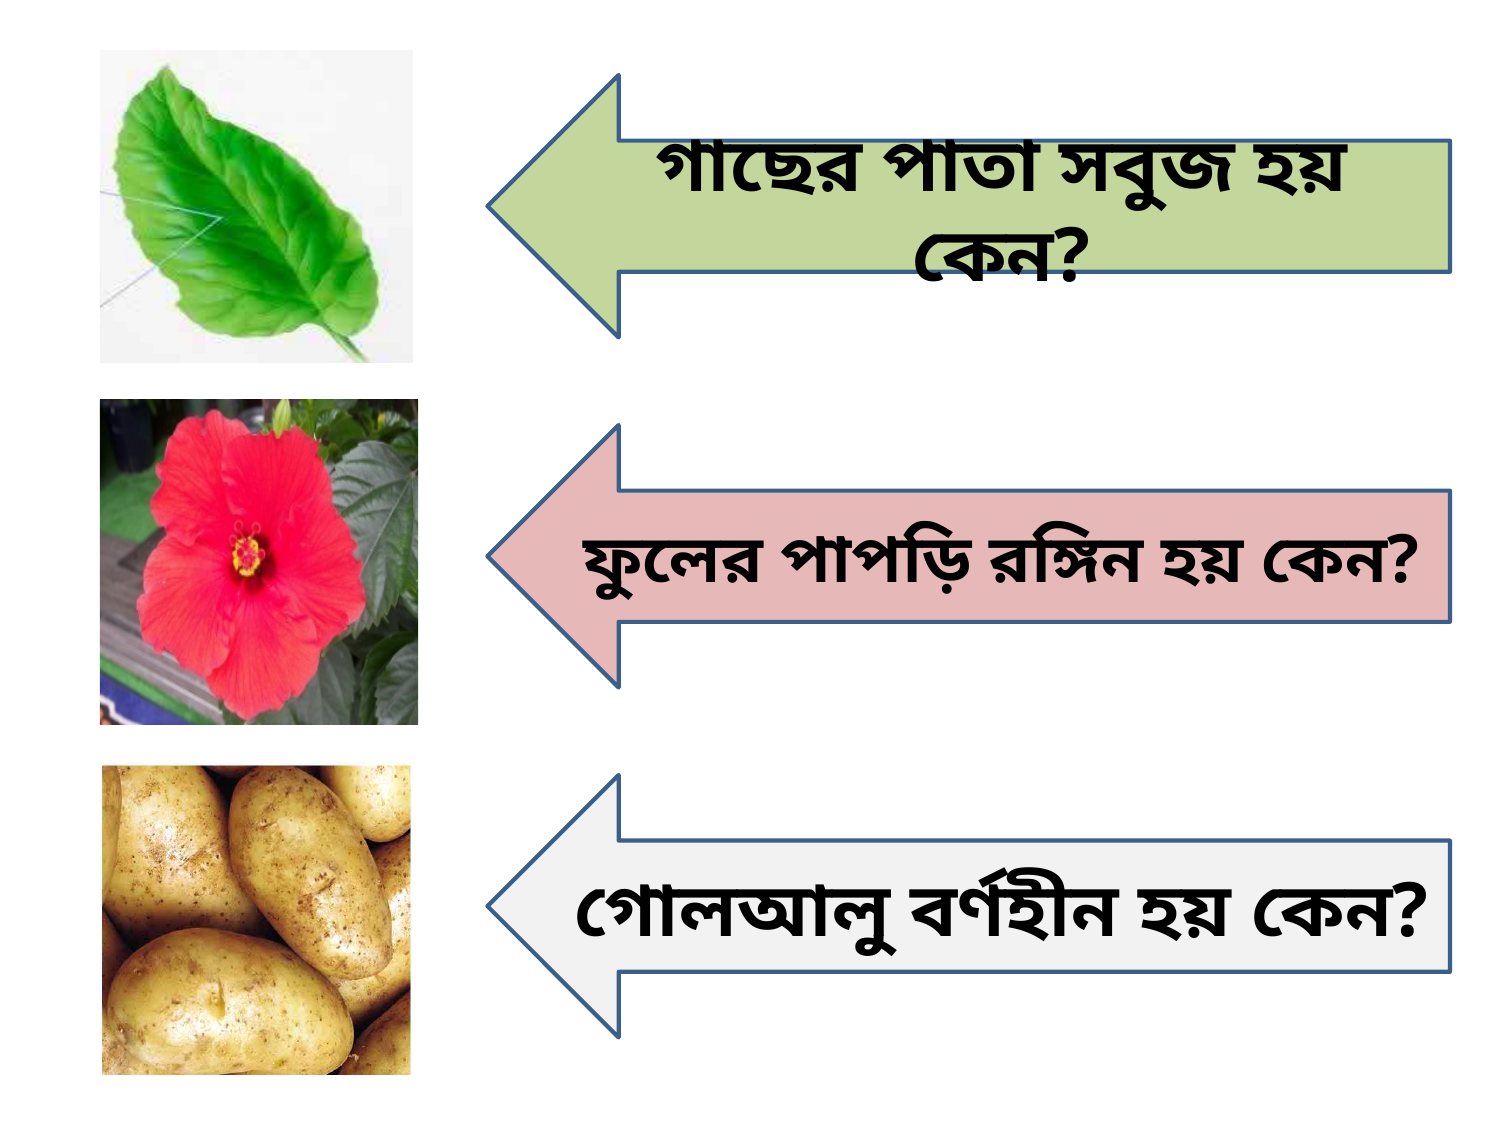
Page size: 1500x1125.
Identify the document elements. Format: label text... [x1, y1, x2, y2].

text_box গাছের পাতা সবুজ হয় কেন? [485, 73, 1453, 340]
picture [99, 762, 413, 1076]
picture [99, 399, 419, 726]
picture [99, 49, 414, 363]
text_box গোলআলু বর্ণহীন হয় কেন? [485, 773, 1453, 1040]
text_box ফুলের পাপড়ি রঙ্গিন হয় কেন? [485, 423, 1453, 690]
